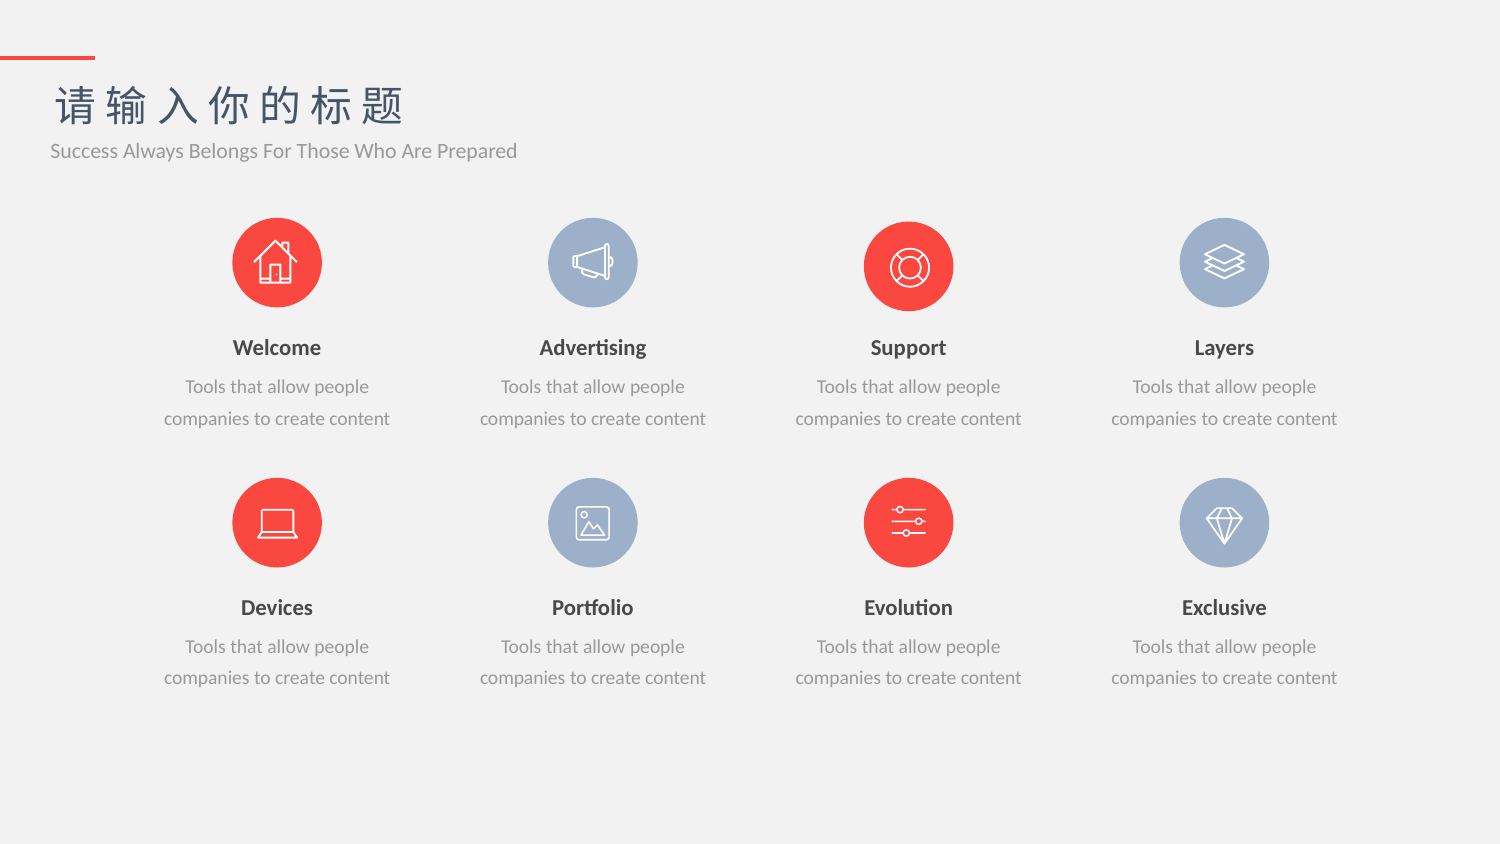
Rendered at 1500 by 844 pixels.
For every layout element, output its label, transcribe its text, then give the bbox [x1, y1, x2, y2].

text_box Tools that allow people companies to create content [468, 365, 717, 429]
text_box Devices [241, 590, 314, 620]
text_box [1204, 244, 1245, 280]
text_box [890, 247, 931, 288]
text_box [575, 506, 610, 541]
text_box [572, 243, 614, 281]
text_box Tools that allow people companies to create content [784, 625, 1033, 689]
text_box 请输入你的标题 [40, 82, 419, 134]
text_box Exclusive [1181, 590, 1267, 620]
text_box [547, 216, 639, 309]
text_box [891, 517, 926, 526]
text_box [1178, 476, 1271, 569]
text_box [231, 216, 324, 309]
text_box Welcome [232, 330, 322, 360]
text_box [253, 239, 298, 284]
text_box [891, 529, 926, 537]
text_box [1178, 216, 1271, 309]
text_box Tools that allow people companies to create content [1100, 625, 1349, 689]
text_box Tools that allow people companies to create content [784, 365, 1033, 429]
text_box Advertising [539, 330, 647, 360]
text_box [1205, 507, 1244, 545]
text_box Tools that allow people companies to create content [468, 625, 717, 689]
text_box Tools that allow people companies to create content [153, 365, 402, 429]
text_box Portfolio [552, 590, 634, 620]
text_box [891, 505, 926, 514]
text_box [547, 476, 639, 569]
text_box [231, 476, 324, 569]
text_box Tools that allow people companies to create content [1100, 365, 1349, 429]
text_box Support [870, 330, 947, 360]
text_box [862, 220, 955, 313]
text_box Evolution [864, 590, 954, 620]
text_box Layers [1194, 330, 1255, 360]
text_box Tools that allow people companies to create content [153, 625, 402, 689]
text_box [862, 476, 955, 569]
text_box [257, 508, 299, 539]
text_box Success Always Belongs For Those Who Are Prepared [35, 134, 671, 171]
